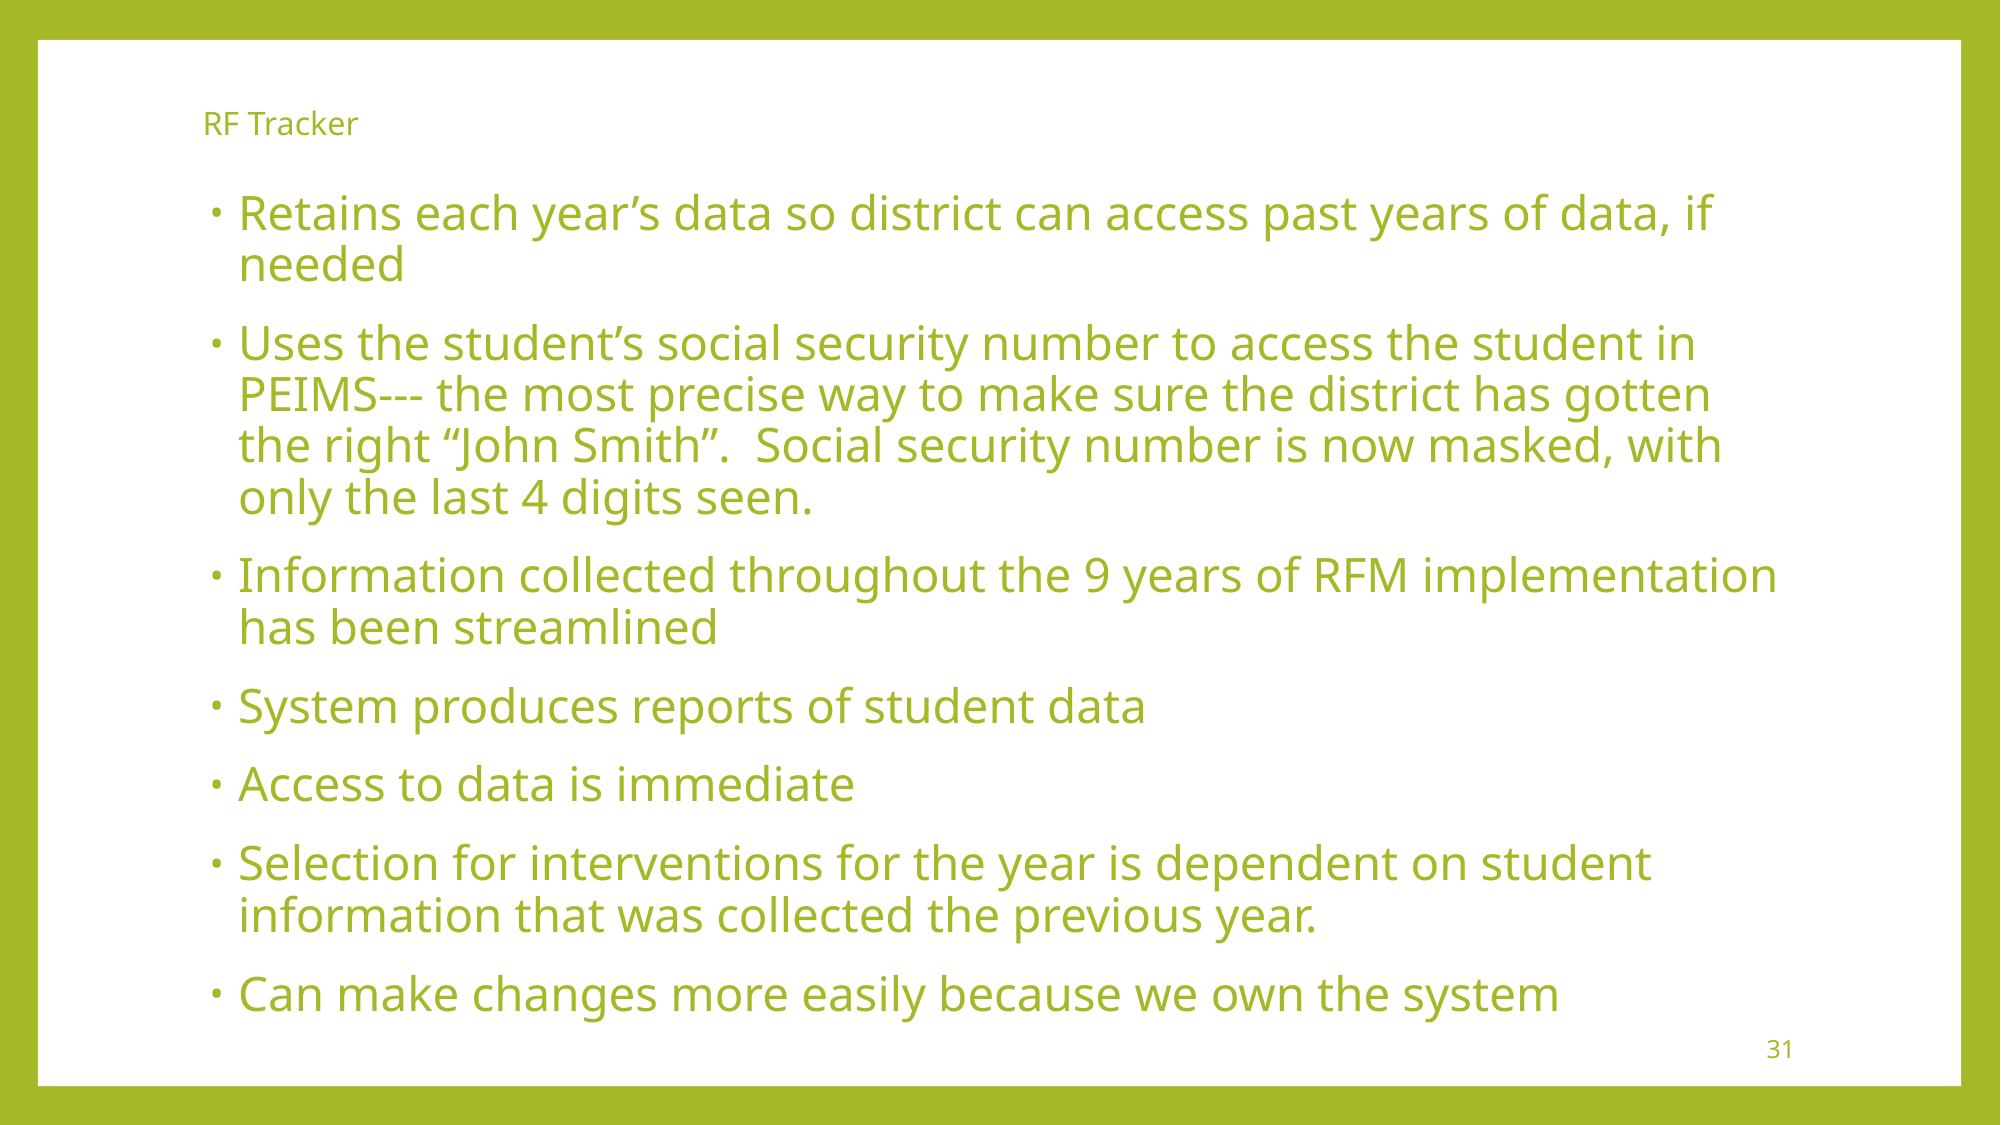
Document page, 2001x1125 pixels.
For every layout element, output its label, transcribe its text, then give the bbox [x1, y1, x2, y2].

list Retains each year’s data so district can access past years of data, if needed Uses the student’s social security number to access the student in PEIMS--- the most precise way to make sure the district has gotten the right “John Smith”. Social security number is now masked, with only the last 4 digits seen. Information collected throughout the 9 years of RFM implementation has been streamlined System produces reports of student data Access to data is immediate Selection for interventions for the year is dependent on student information that was collected the previous year. Can make changes more easily because we own the system [187, 181, 1808, 1035]
slide_number 31 [1530, 1020, 1811, 1081]
title RF Tracker [187, 99, 1808, 150]
